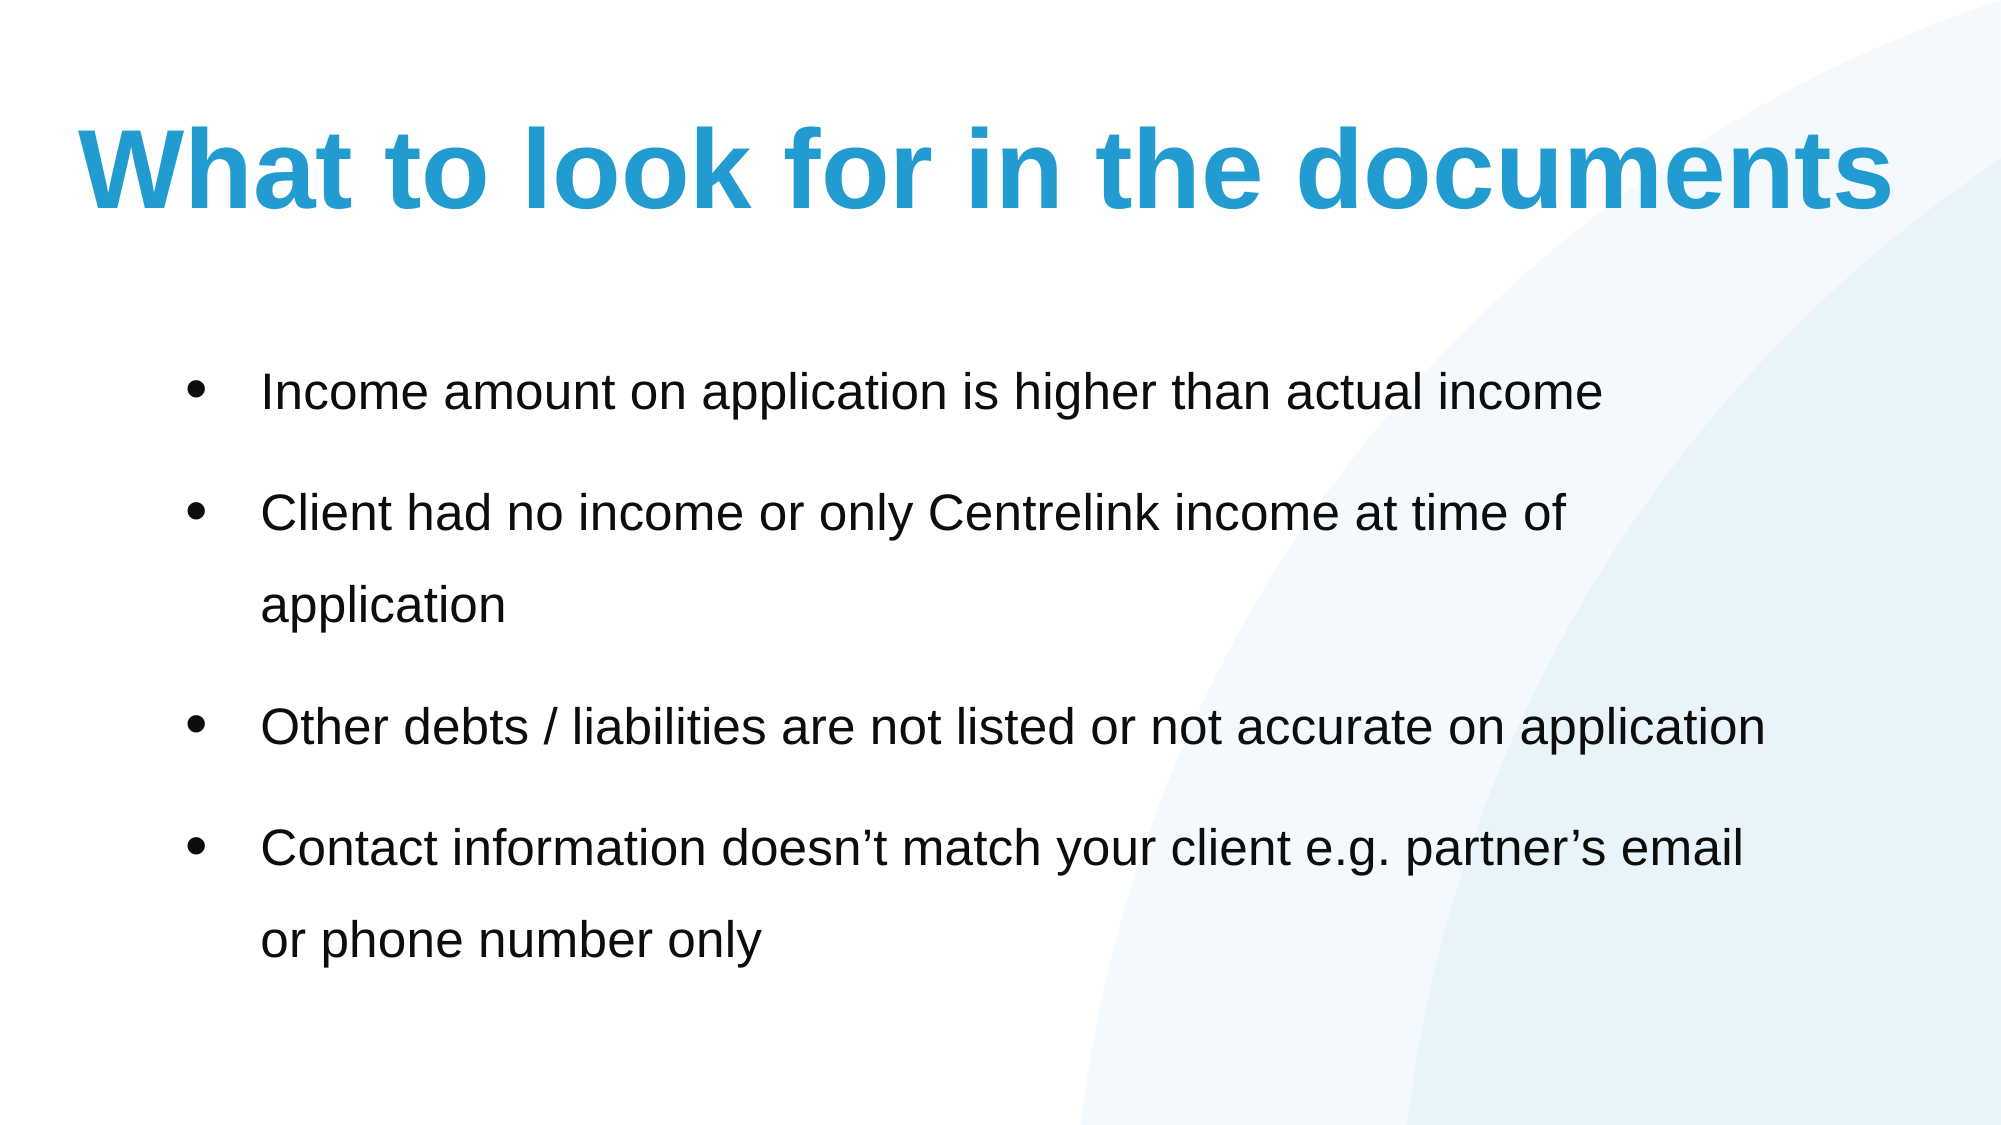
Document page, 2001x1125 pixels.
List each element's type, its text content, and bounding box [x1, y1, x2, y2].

title What to look for in the documents [51, 103, 1924, 287]
list Income amount on application is higher than actual income Client had no income or only Centrelink income at time of application Other debts / liabilities are not listed or not accurate on application Contact information doesn’t match your client e.g. partner’s email or phone number only [170, 286, 1808, 1009]
